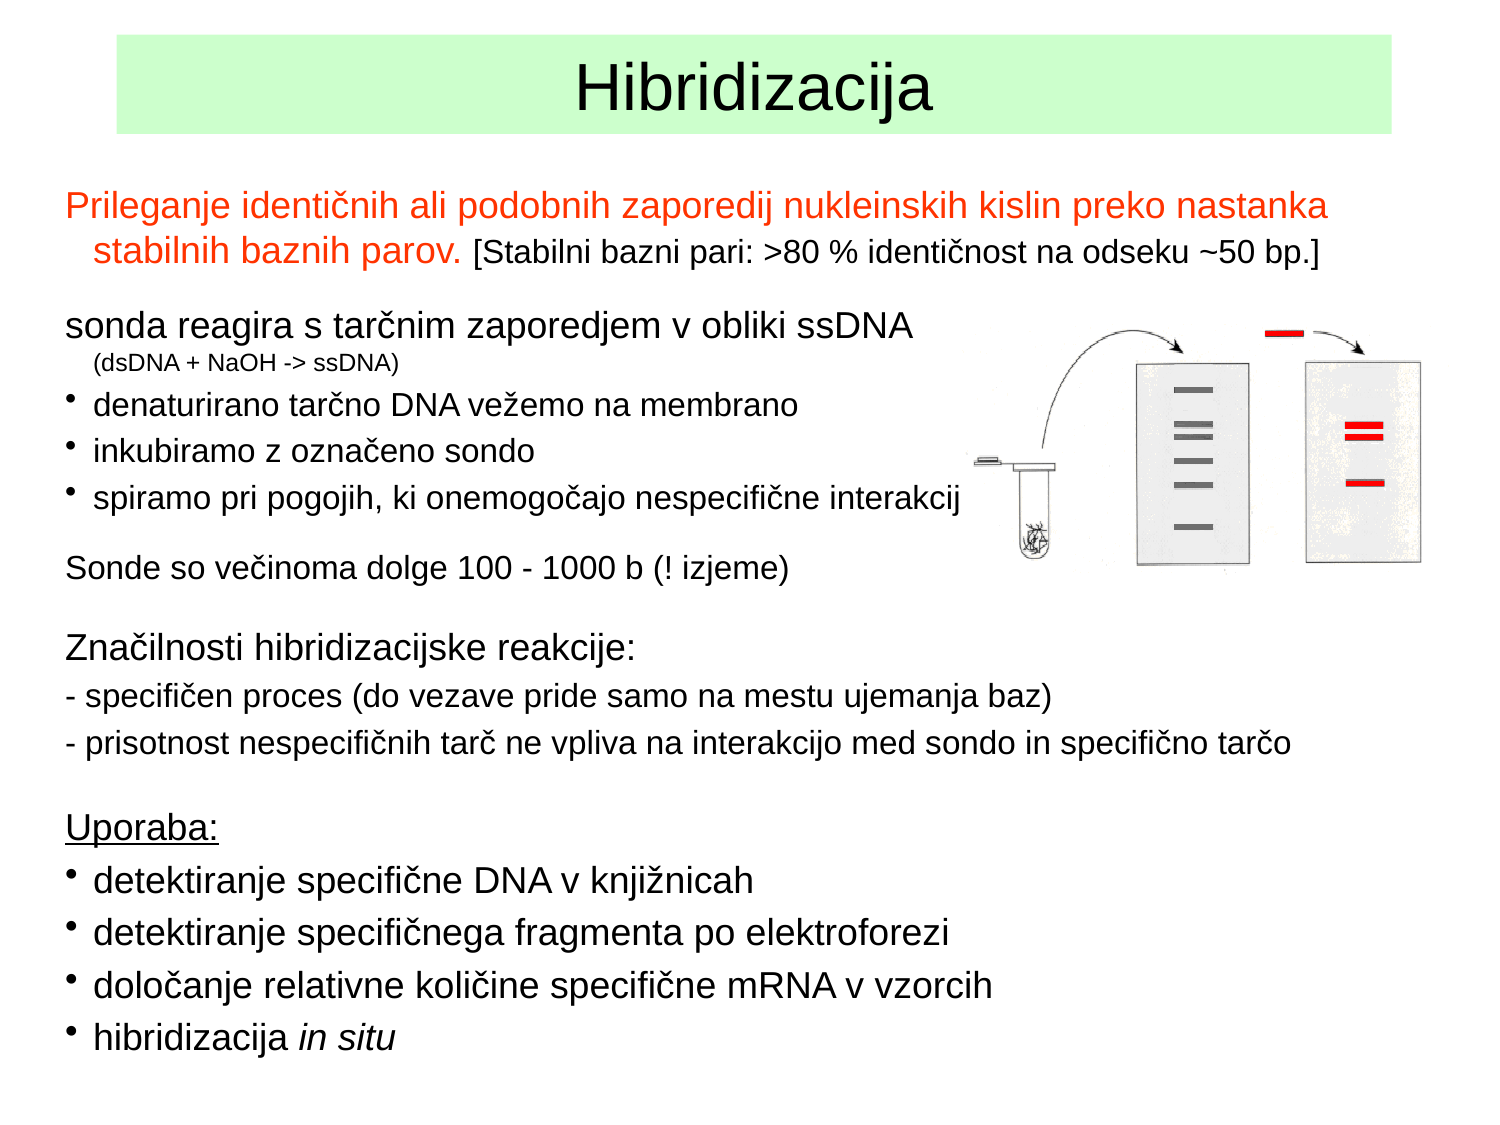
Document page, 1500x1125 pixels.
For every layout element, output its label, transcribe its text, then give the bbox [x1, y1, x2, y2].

title Hibridizacija [116, 34, 1392, 134]
list Prileganje identičnih ali podobnih zaporedij nukleinskih kislin preko nastanka stabilnih baznih parov. [Stabilni bazni pari: >80 % identičnost na odseku ~50 bp.] sonda reagira s tarčnim zaporedjem v obliki ssDNA (dsDNA + NaOH -> ssDNA) denaturirano tarčno DNA vežemo na membrano inkubiramo z označeno sondo spiramo pri pogojih, ki onemogočajo nespecifične interakcije Sonde so večinoma dolge 100 - 1000 b (! izjeme) Značilnosti hibridizacijske reakcije: - specifičen proces (do vezave pride samo na mestu ujemanja baz) - prisotnost nespecifičnih tarč ne vpliva na interakcijo med sondo in specifično tarčo Uporaba: detektiranje specifične DNA v knjižnicah detektiranje specifičnega fragmenta po elektroforezi določanje relativne količine specifične mRNA v vzorcih hibridizacija in situ [50, 173, 1467, 1091]
picture [962, 324, 1451, 576]
